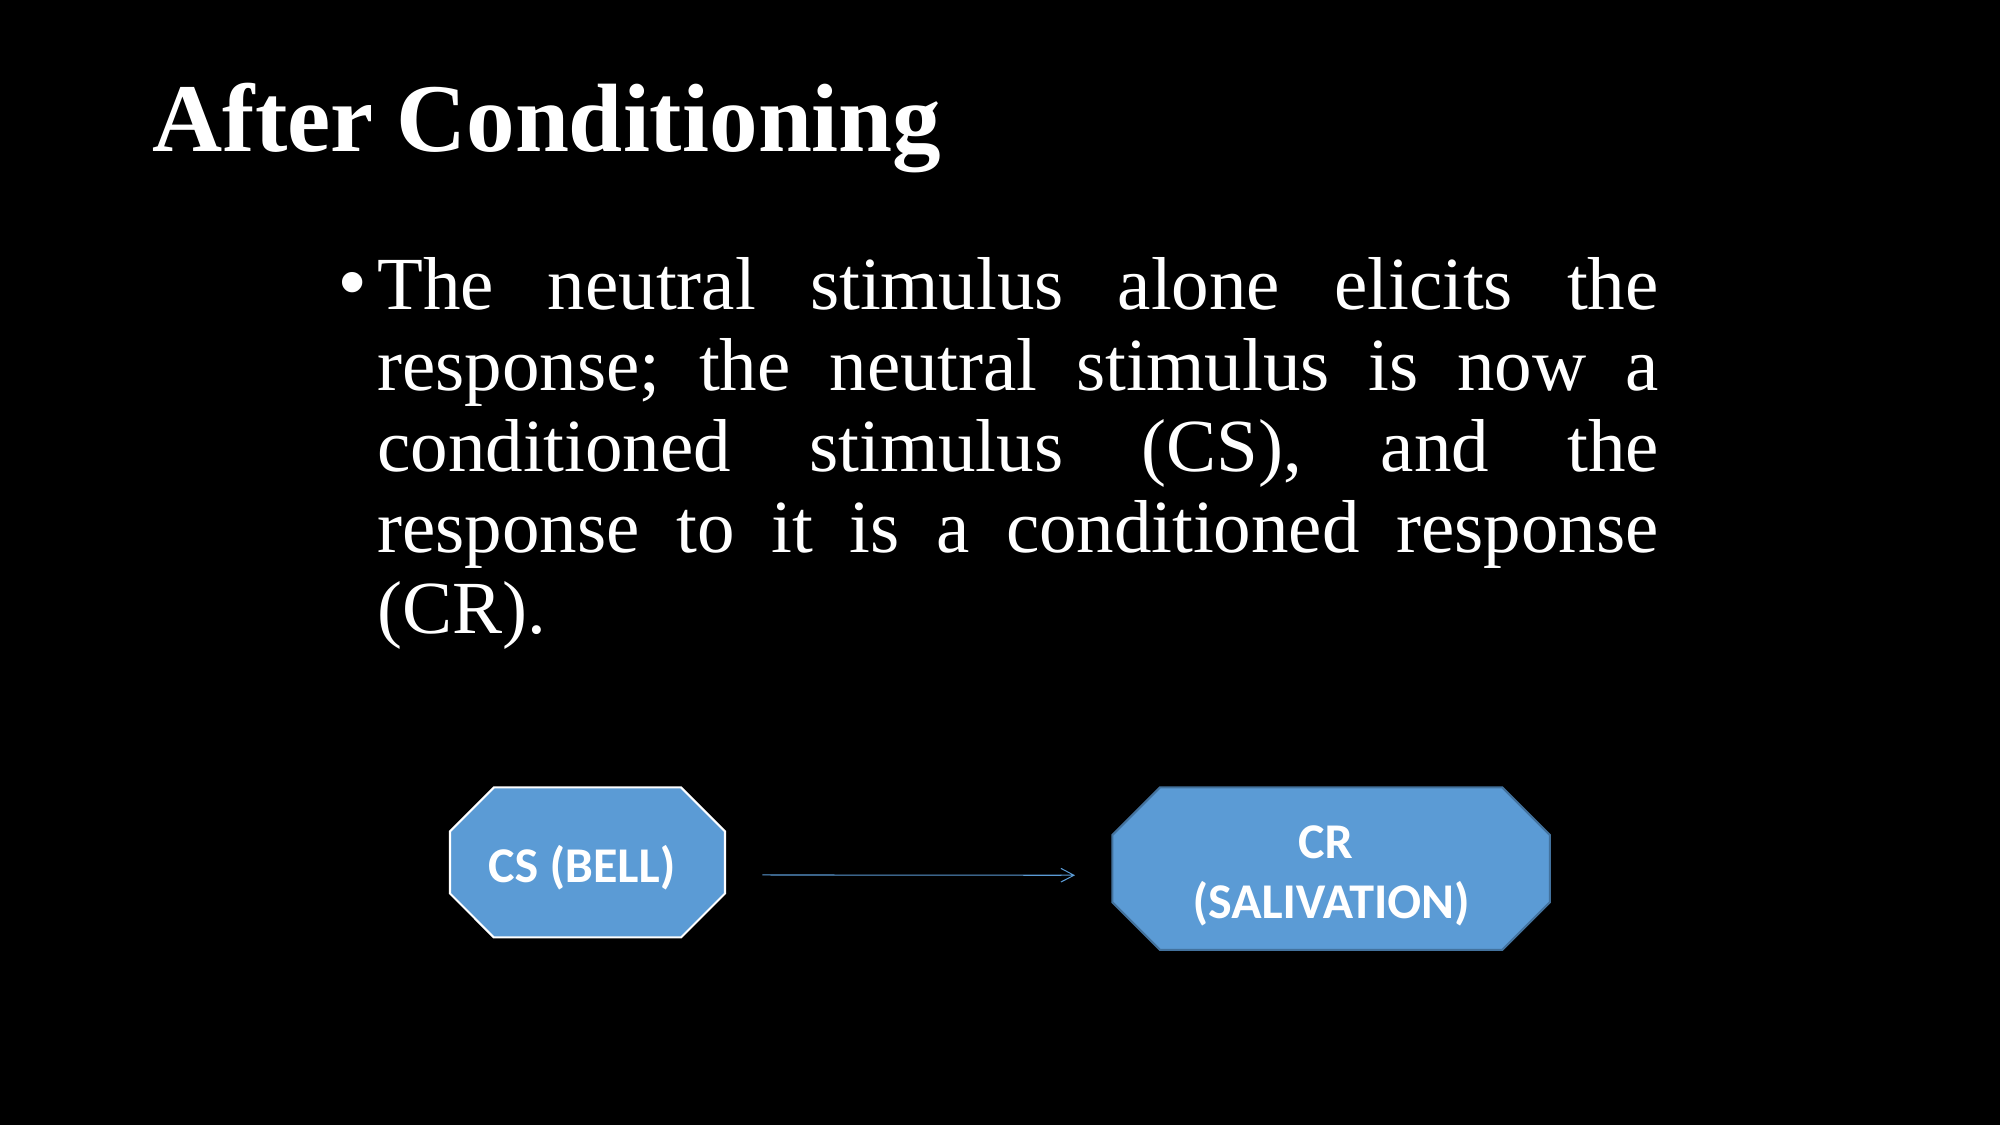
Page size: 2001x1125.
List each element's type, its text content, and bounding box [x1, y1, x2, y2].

text_box CS (BELL) [448, 786, 727, 939]
list The neutral stimulus alone elicits the response; the neutral stimulus is now a conditioned stimulus (CS), and the response to it is a conditioned response (CR). [324, 237, 1675, 1059]
text_box CR (SALIVATION) [1111, 786, 1551, 951]
title After Conditioning [137, 59, 1863, 278]
